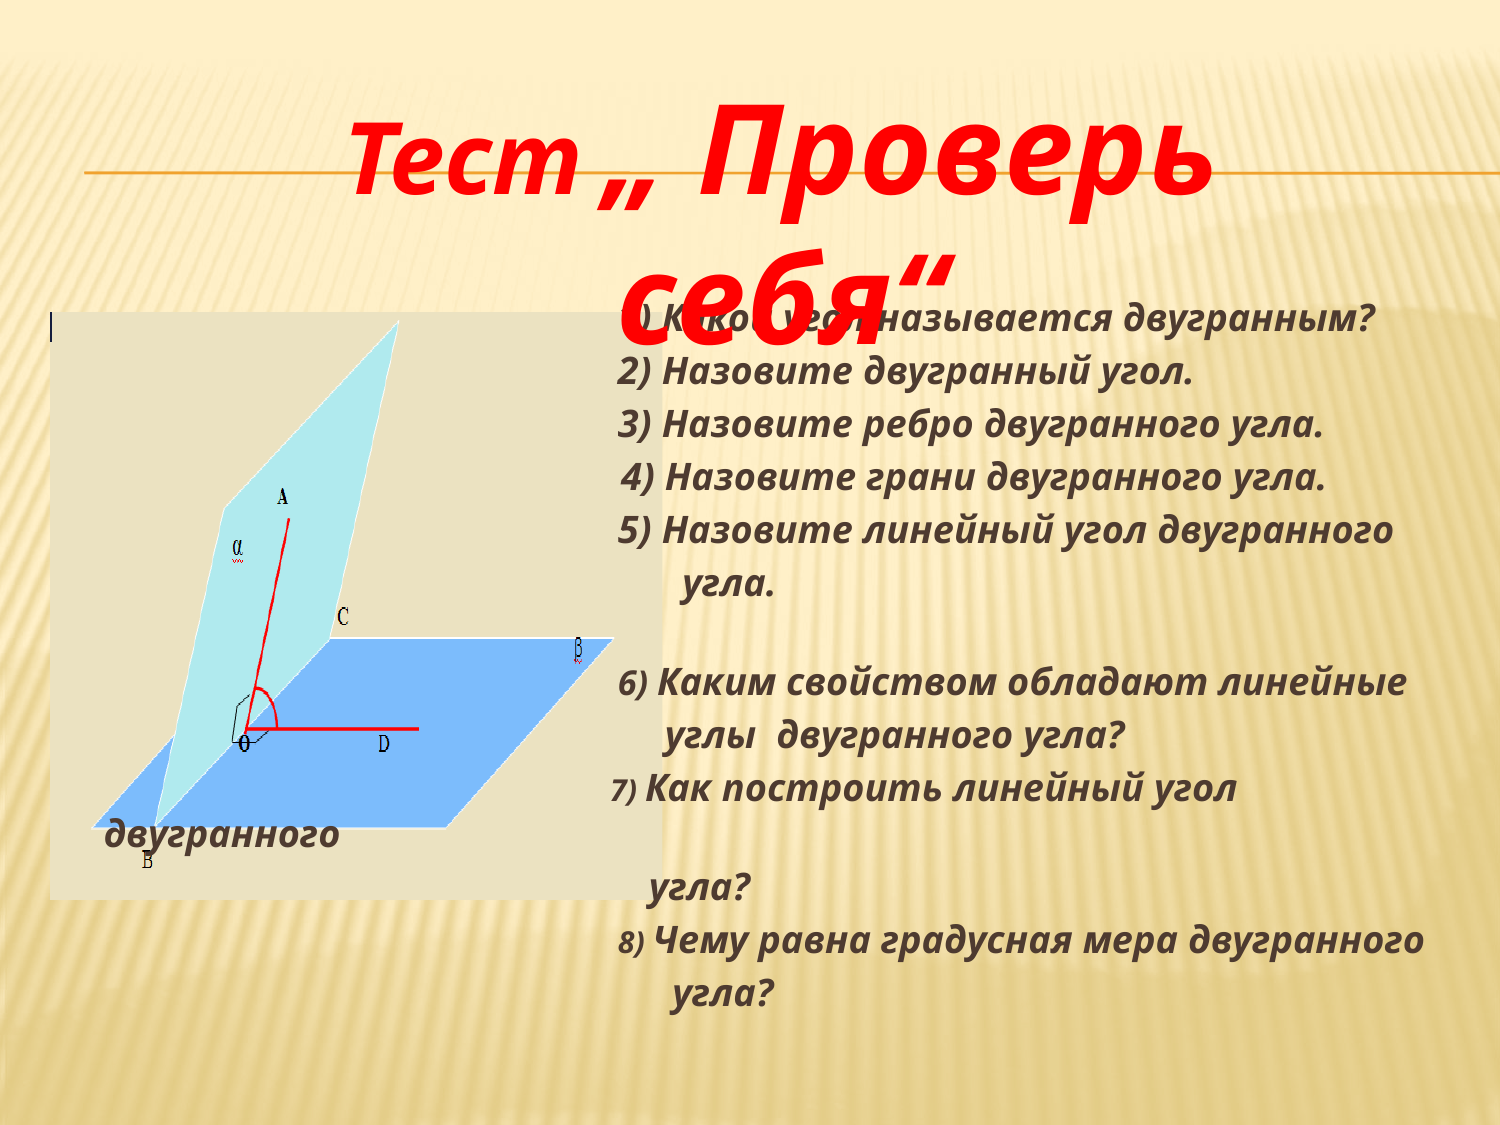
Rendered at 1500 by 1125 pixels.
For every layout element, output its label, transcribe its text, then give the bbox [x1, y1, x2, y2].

list 1) Какой угол называется двугранным? 2) Назовите двугранный угол. 3) Назовите ребро двугранного угла. 4) Назовите грани двугранного угла. 5) Назовите линейный угол двугранного угла. 6) Каким свойством обладают линейные углы двугранного угла? 7) Как построить линейный угол двугранного угла? 8) Чему равна градусная мера двугранного угла? [37, 200, 1475, 1075]
title [1388, 75, 1475, 200]
picture [49, 312, 663, 901]
title [50, 75, 174, 200]
text_box Тест „ Проверь себя“ [174, 62, 1388, 378]
